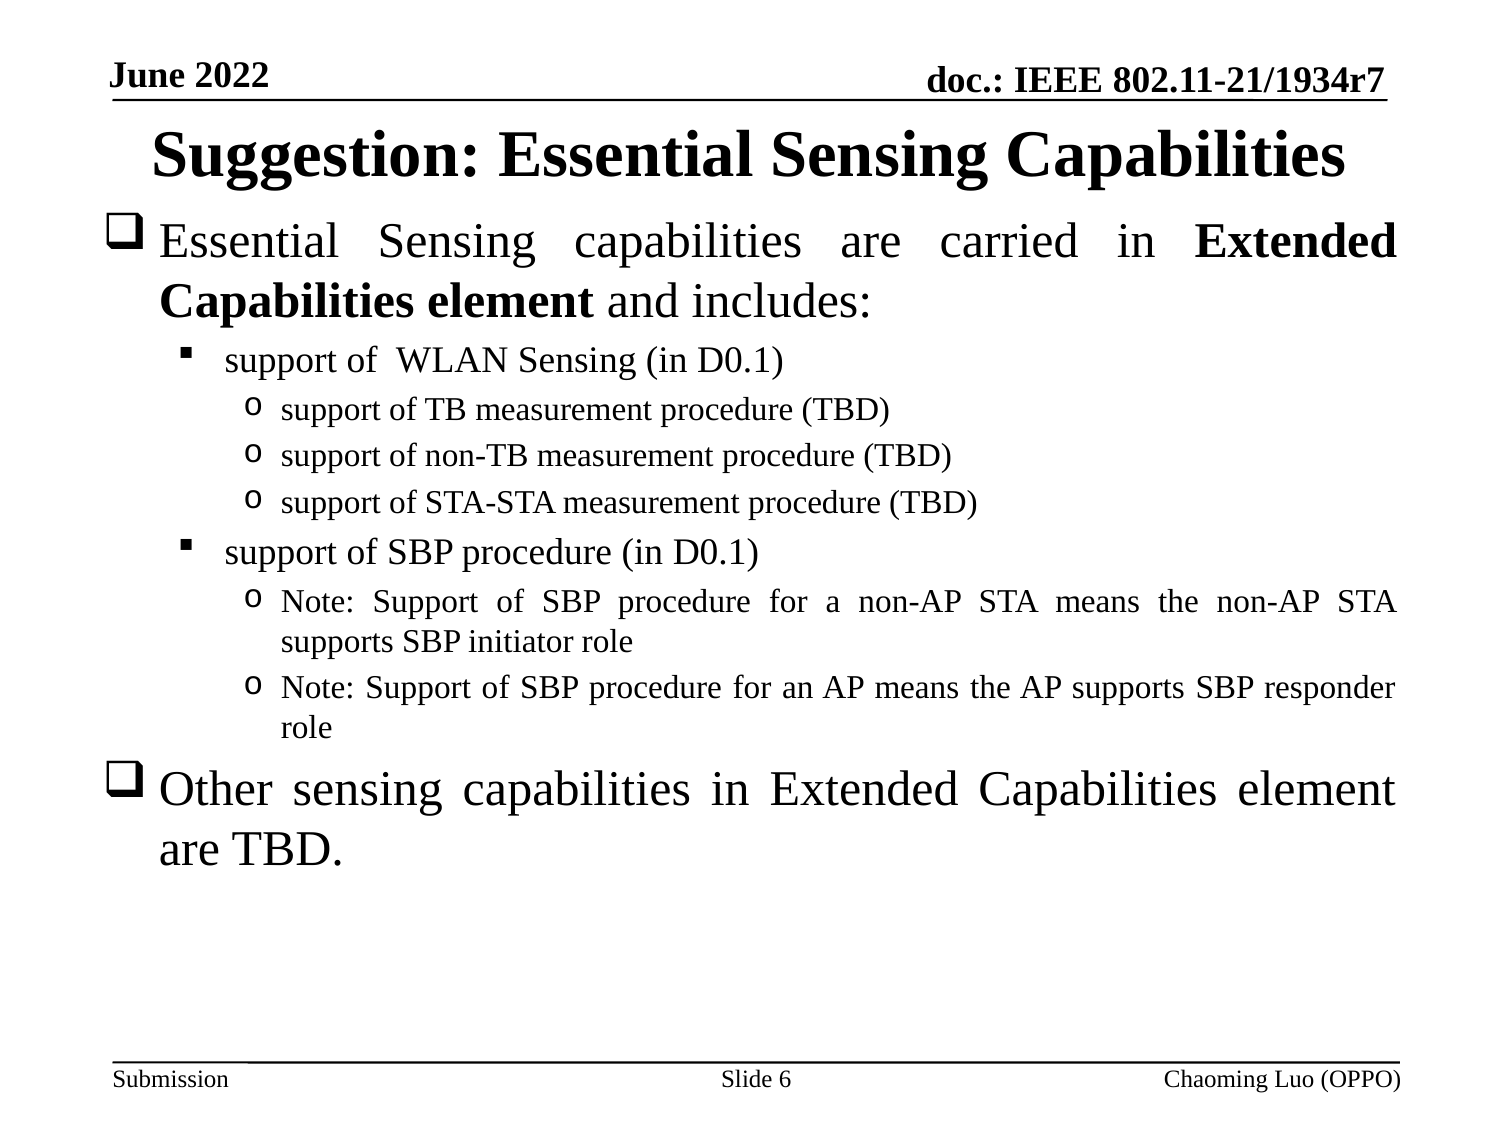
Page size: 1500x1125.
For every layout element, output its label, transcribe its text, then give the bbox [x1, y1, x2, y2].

list Essential Sensing capabilities are carried in Extended Capabilities element and includes: support of WLAN Sensing (in D0.1) support of TB measurement procedure (TBD) support of non-TB measurement procedure (TBD) support of STA-STA measurement procedure (TBD) support of SBP procedure (in D0.1) Note: Support of SBP procedure for a non-AP STA means the non-AP STA supports SBP initiator role Note: Support of SBP procedure for an AP means the AP supports SBP responder role Other sensing capabilities in Extended Capabilities element are TBD. [87, 200, 1413, 1013]
title Suggestion: Essential Sensing Capabilities [112, 87, 1388, 200]
slide_number Slide 6 [712, 1061, 800, 1093]
footer Chaoming Luo (OPPO) [949, 1061, 1402, 1093]
